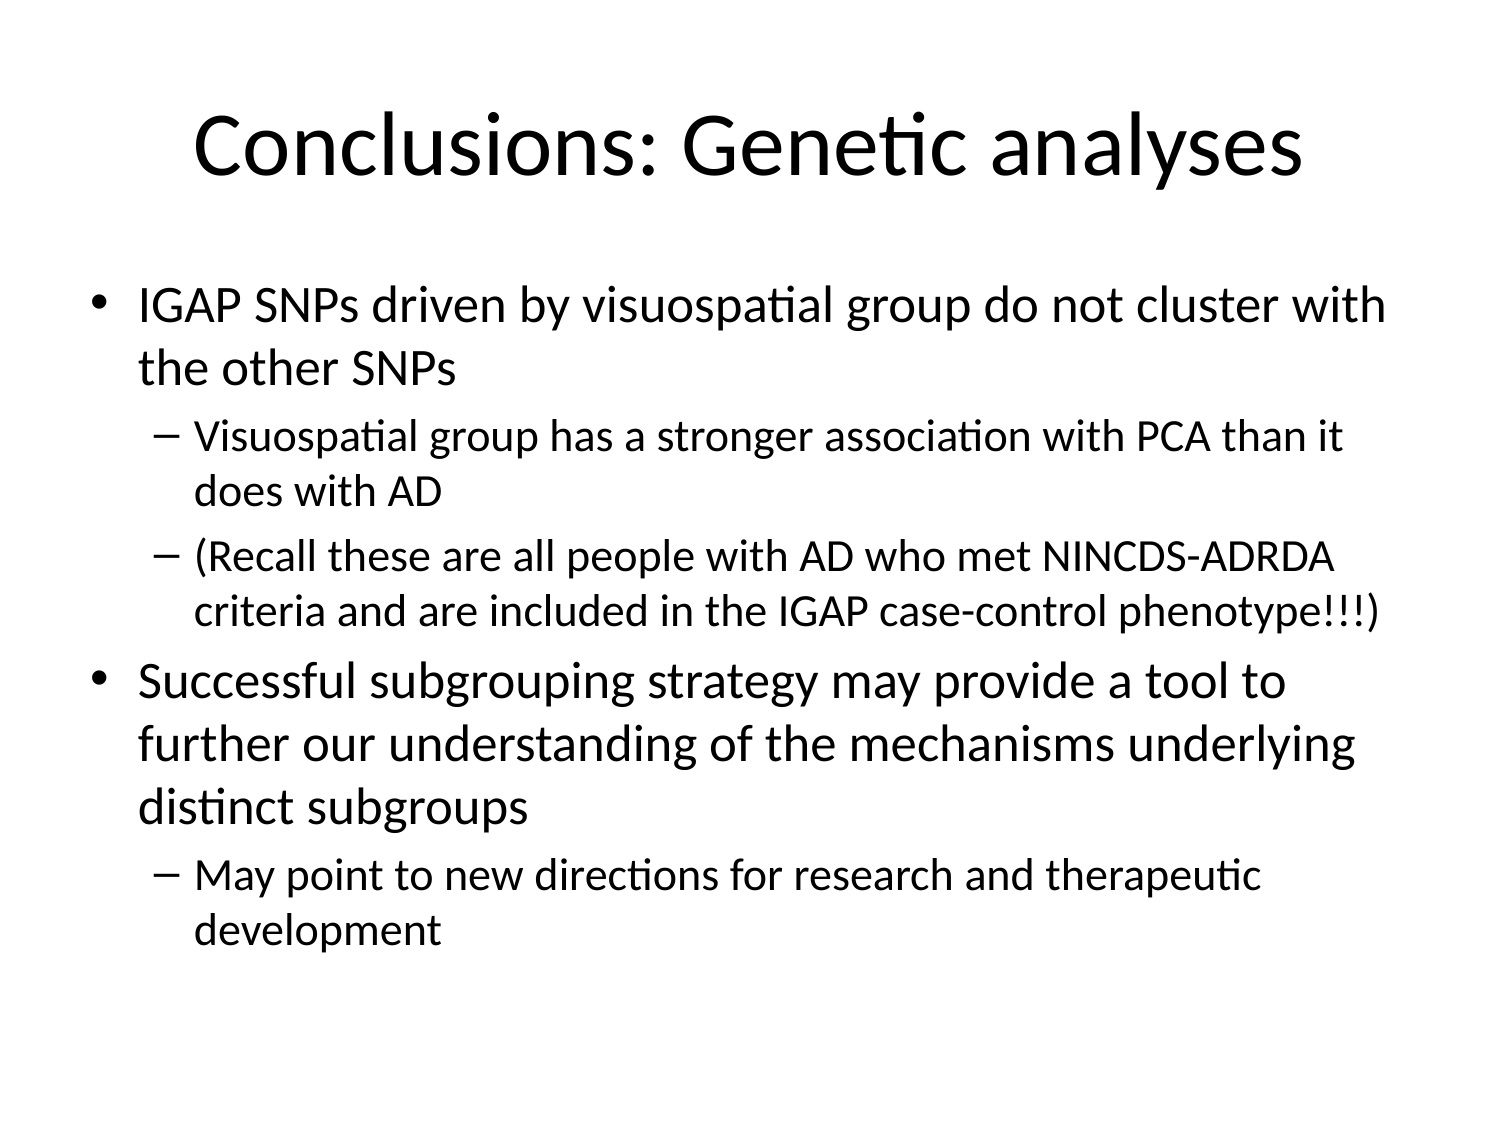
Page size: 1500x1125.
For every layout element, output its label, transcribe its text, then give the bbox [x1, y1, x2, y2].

list IGAP SNPs driven by visuospatial group do not cluster with the other SNPs Visuospatial group has a stronger association with PCA than it does with AD (Recall these are all people with AD who met NINCDS-ADRDA criteria and are included in the IGAP case-control phenotype!!!) Successful subgrouping strategy may provide a tool to further our understanding of the mechanisms underlying distinct subgroups May point to new directions for research and therapeutic development [75, 262, 1425, 1005]
title Conclusions: Genetic analyses [75, 45, 1425, 233]
